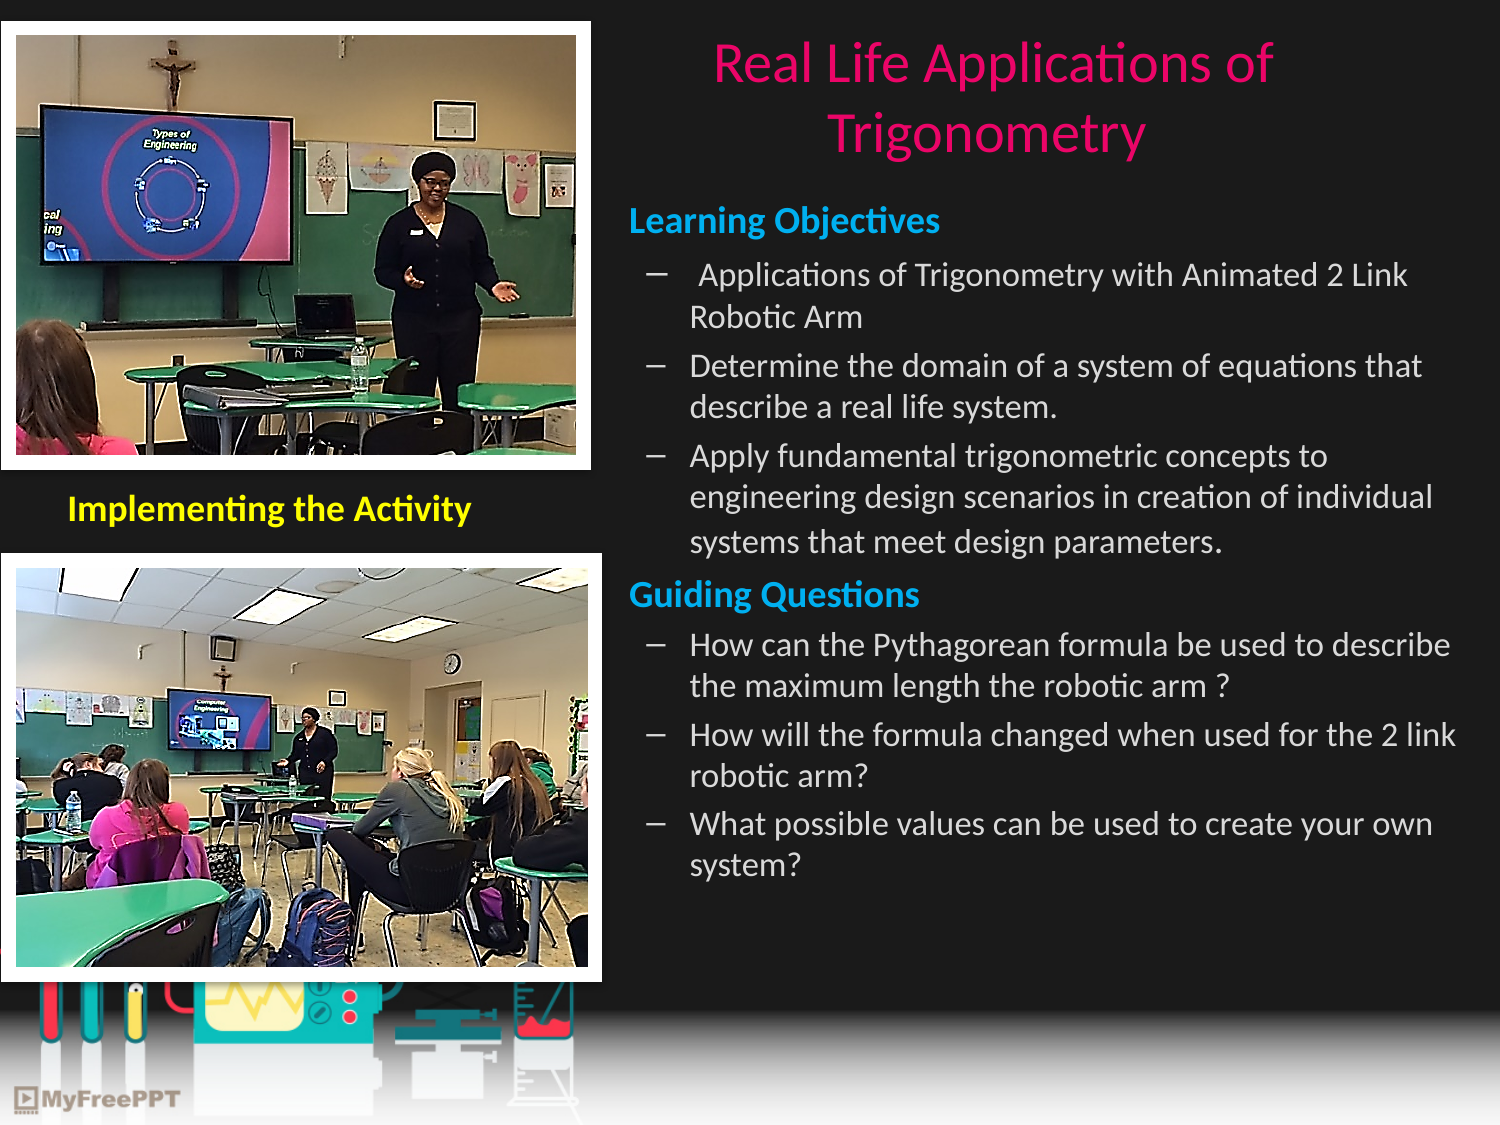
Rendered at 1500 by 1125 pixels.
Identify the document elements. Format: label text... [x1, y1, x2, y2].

picture [0, 0, 1500, 1125]
title Real Life Applications of Trigonometry [562, 0, 1425, 187]
list Learning Objectives Applications of Trigonometry with Animated 2 Link Robotic Arm Determine the domain of a system of equations that describe a real life system. Apply fundamental trigonometric concepts to engineering design scenarios in creation of individual systems that meet design parameters. Guiding Questions How can the Pythagorean formula be used to describe the maximum length the robotic arm ? How will the formula changed when used for the 2 link robotic arm? What possible values can be used to create your own system? [562, 187, 1488, 930]
picture [15, 34, 577, 456]
picture [15, 567, 588, 968]
text_box Implementing the Activity [52, 476, 519, 537]
